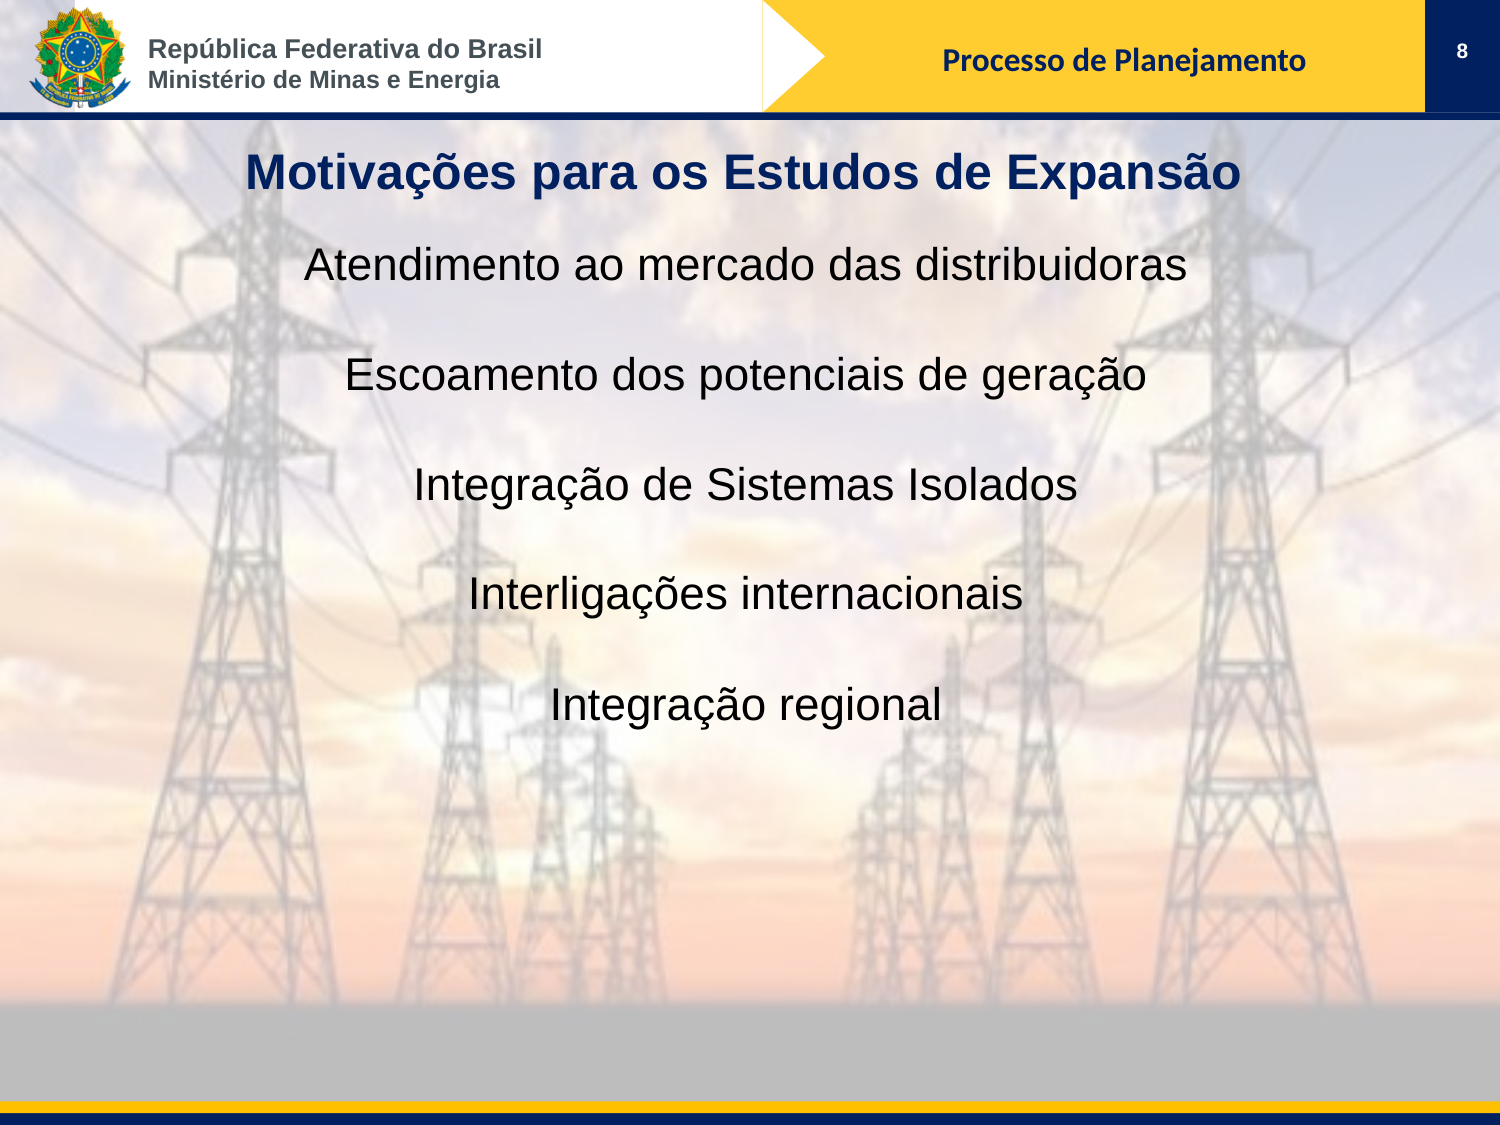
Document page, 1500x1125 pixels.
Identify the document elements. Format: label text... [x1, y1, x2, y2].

text_box Motivações para os Estudos de Expansão [218, 132, 1270, 208]
picture [29, 7, 131, 108]
text_box Atendimento ao mercado das distribuidoras Escoamento dos potenciais de geração Integração de Sistemas Isolados Interligações internacionais Integração regional [210, 227, 1282, 957]
text_box Processo de Planejamento [849, 31, 1400, 86]
text_box 8 [1424, 29, 1500, 80]
